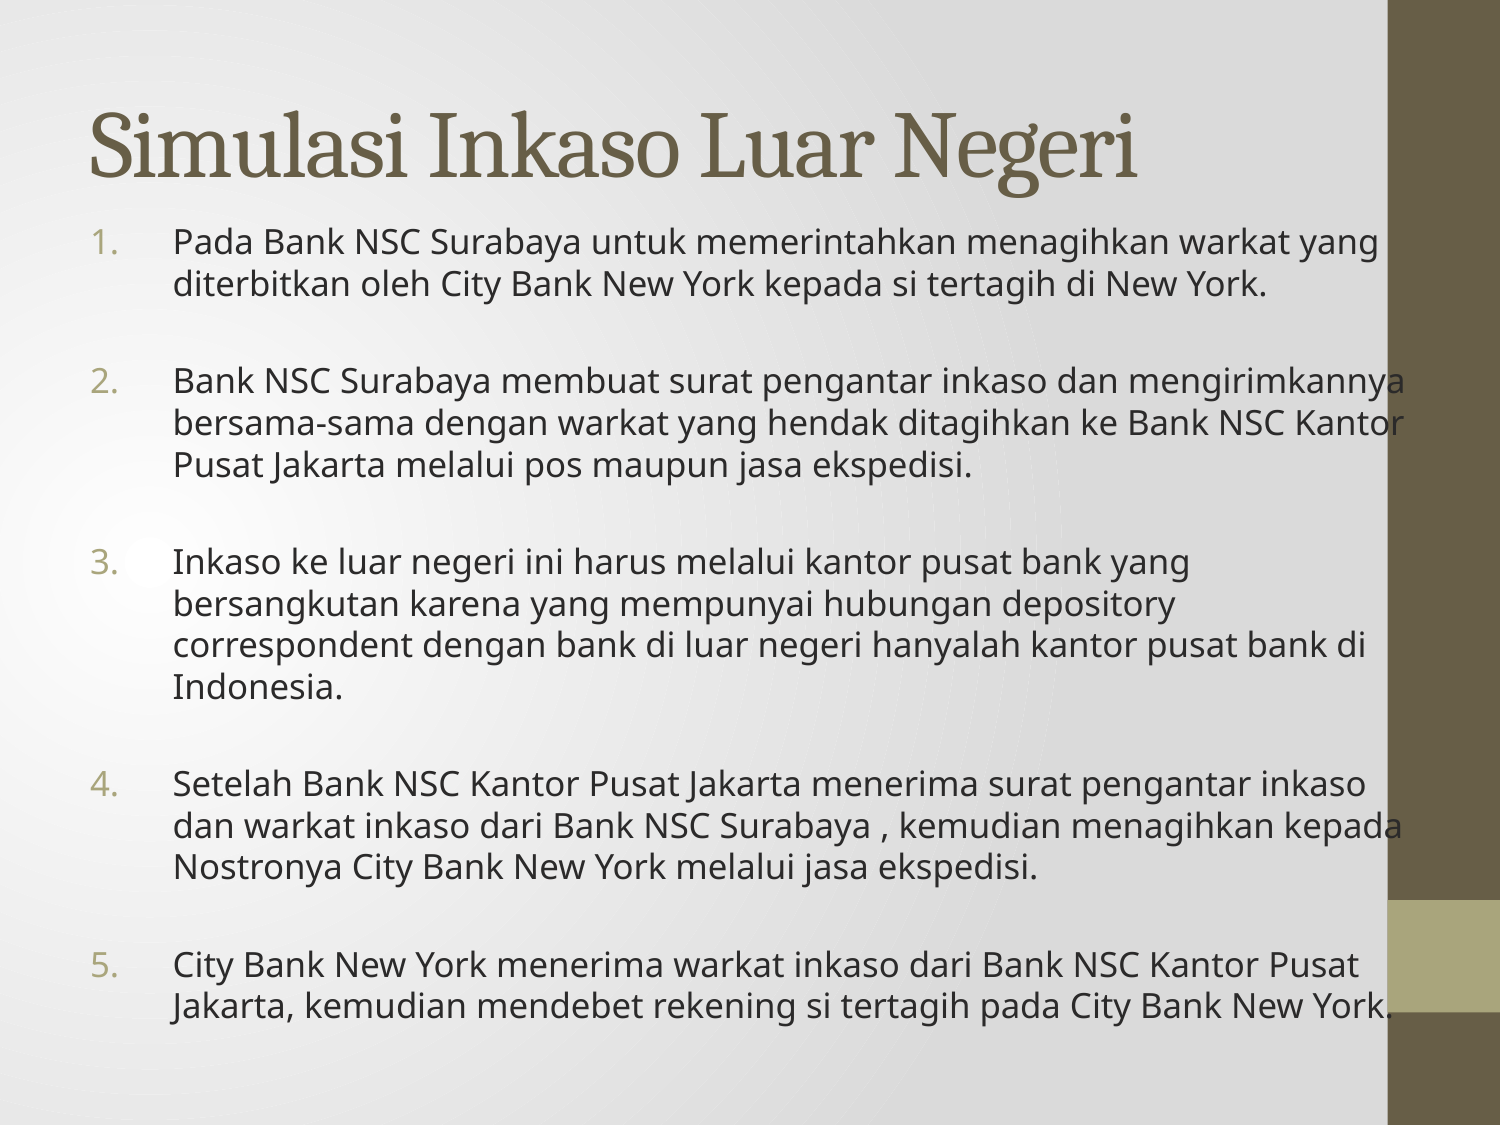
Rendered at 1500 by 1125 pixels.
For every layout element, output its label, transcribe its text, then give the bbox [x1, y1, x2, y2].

list Pada Bank NSC Surabaya untuk memerintahkan menagihkan warkat yang diterbitkan oleh City Bank New York kepada si tertagih di New York. Bank NSC Surabaya membuat surat pengantar inkaso dan mengirimkannya bersama-sama dengan warkat yang hendak ditagihkan ke Bank NSC Kantor Pusat Jakarta melalui pos maupun jasa ekspedisi. Inkaso ke luar negeri ini harus melalui kantor pusat bank yang bersangkutan karena yang mempunyai hubungan depository correspondent dengan bank di luar negeri hanyalah kantor pusat bank di Indonesia. Setelah Bank NSC Kantor Pusat Jakarta menerima surat pengantar inkaso dan warkat inkaso dari Bank NSC Surabaya , kemudian menagihkan kepada Nostronya City Bank New York melalui jasa ekspedisi. City Bank New York menerima warkat inkaso dari Bank NSC Kantor Pusat Jakarta, kemudian mendebet rekening si tertagih pada City Bank New York. [75, 212, 1425, 1075]
title Simulasi Inkaso Luar Negeri [75, 45, 1325, 212]
